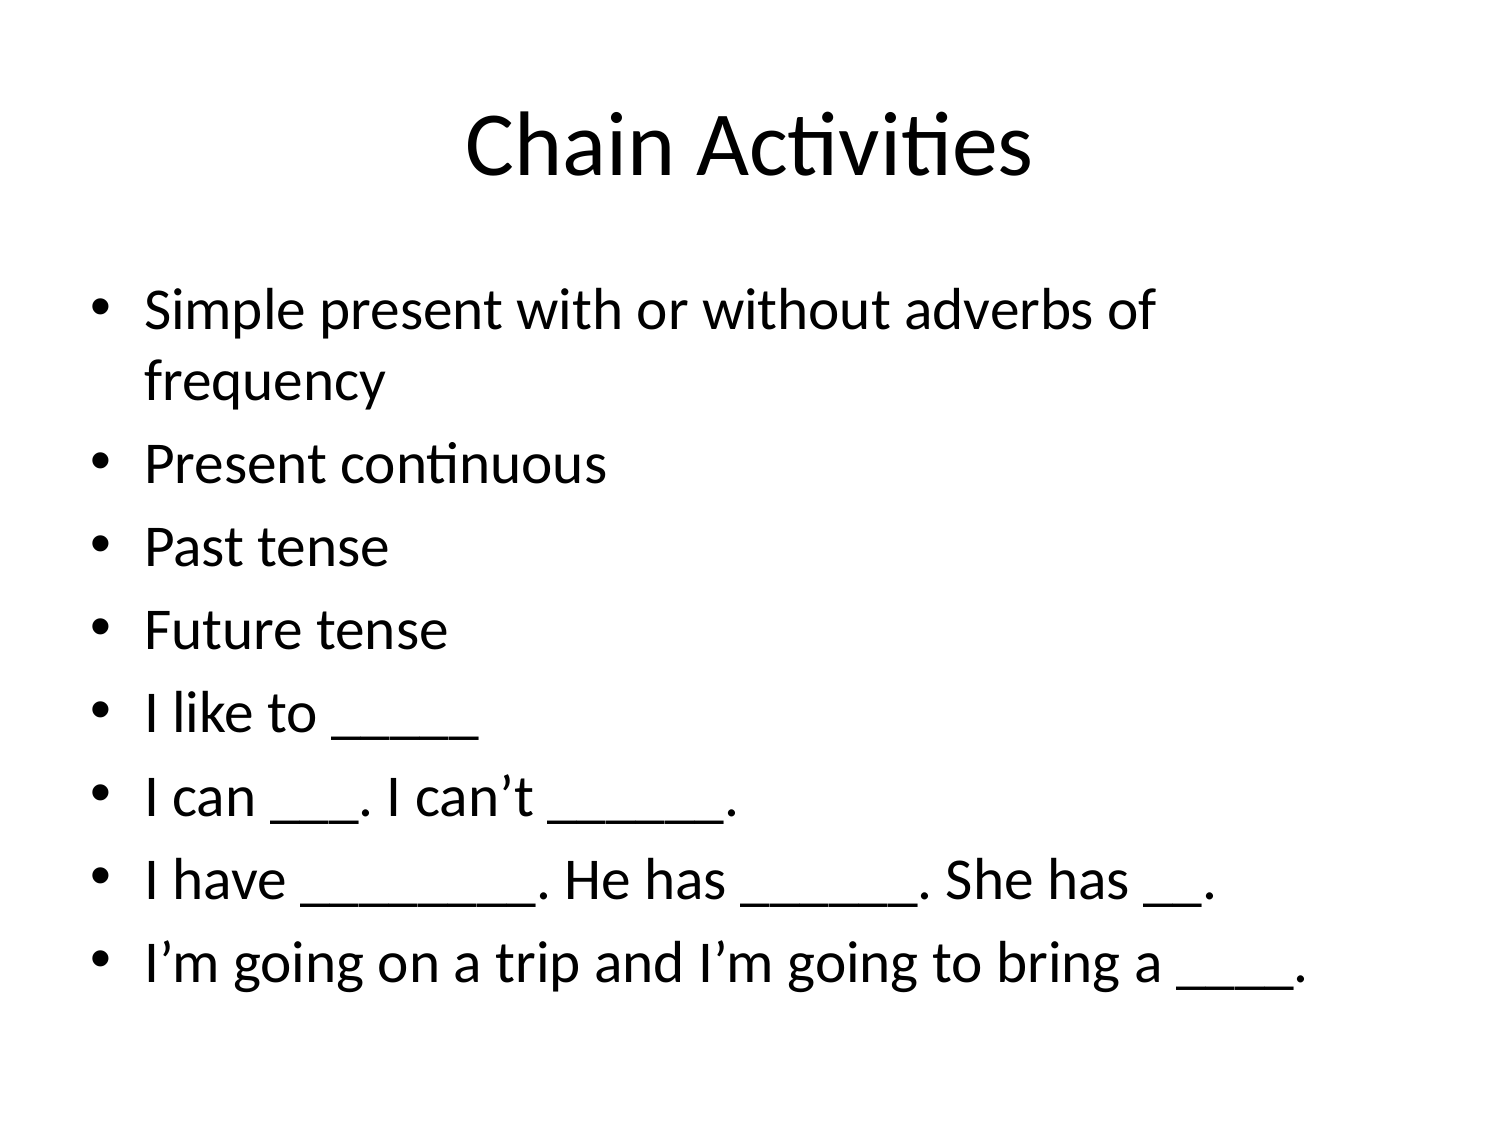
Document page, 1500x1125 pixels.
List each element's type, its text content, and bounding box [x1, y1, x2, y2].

title Chain Activities [75, 45, 1425, 233]
list Simple present with or without adverbs of frequency Present continuous Past tense Future tense I like to _____ I can ___. I can’t ______. I have ________. He has ______. She has __. I’m going on a trip and I’m going to bring a ____. [75, 262, 1425, 1005]
